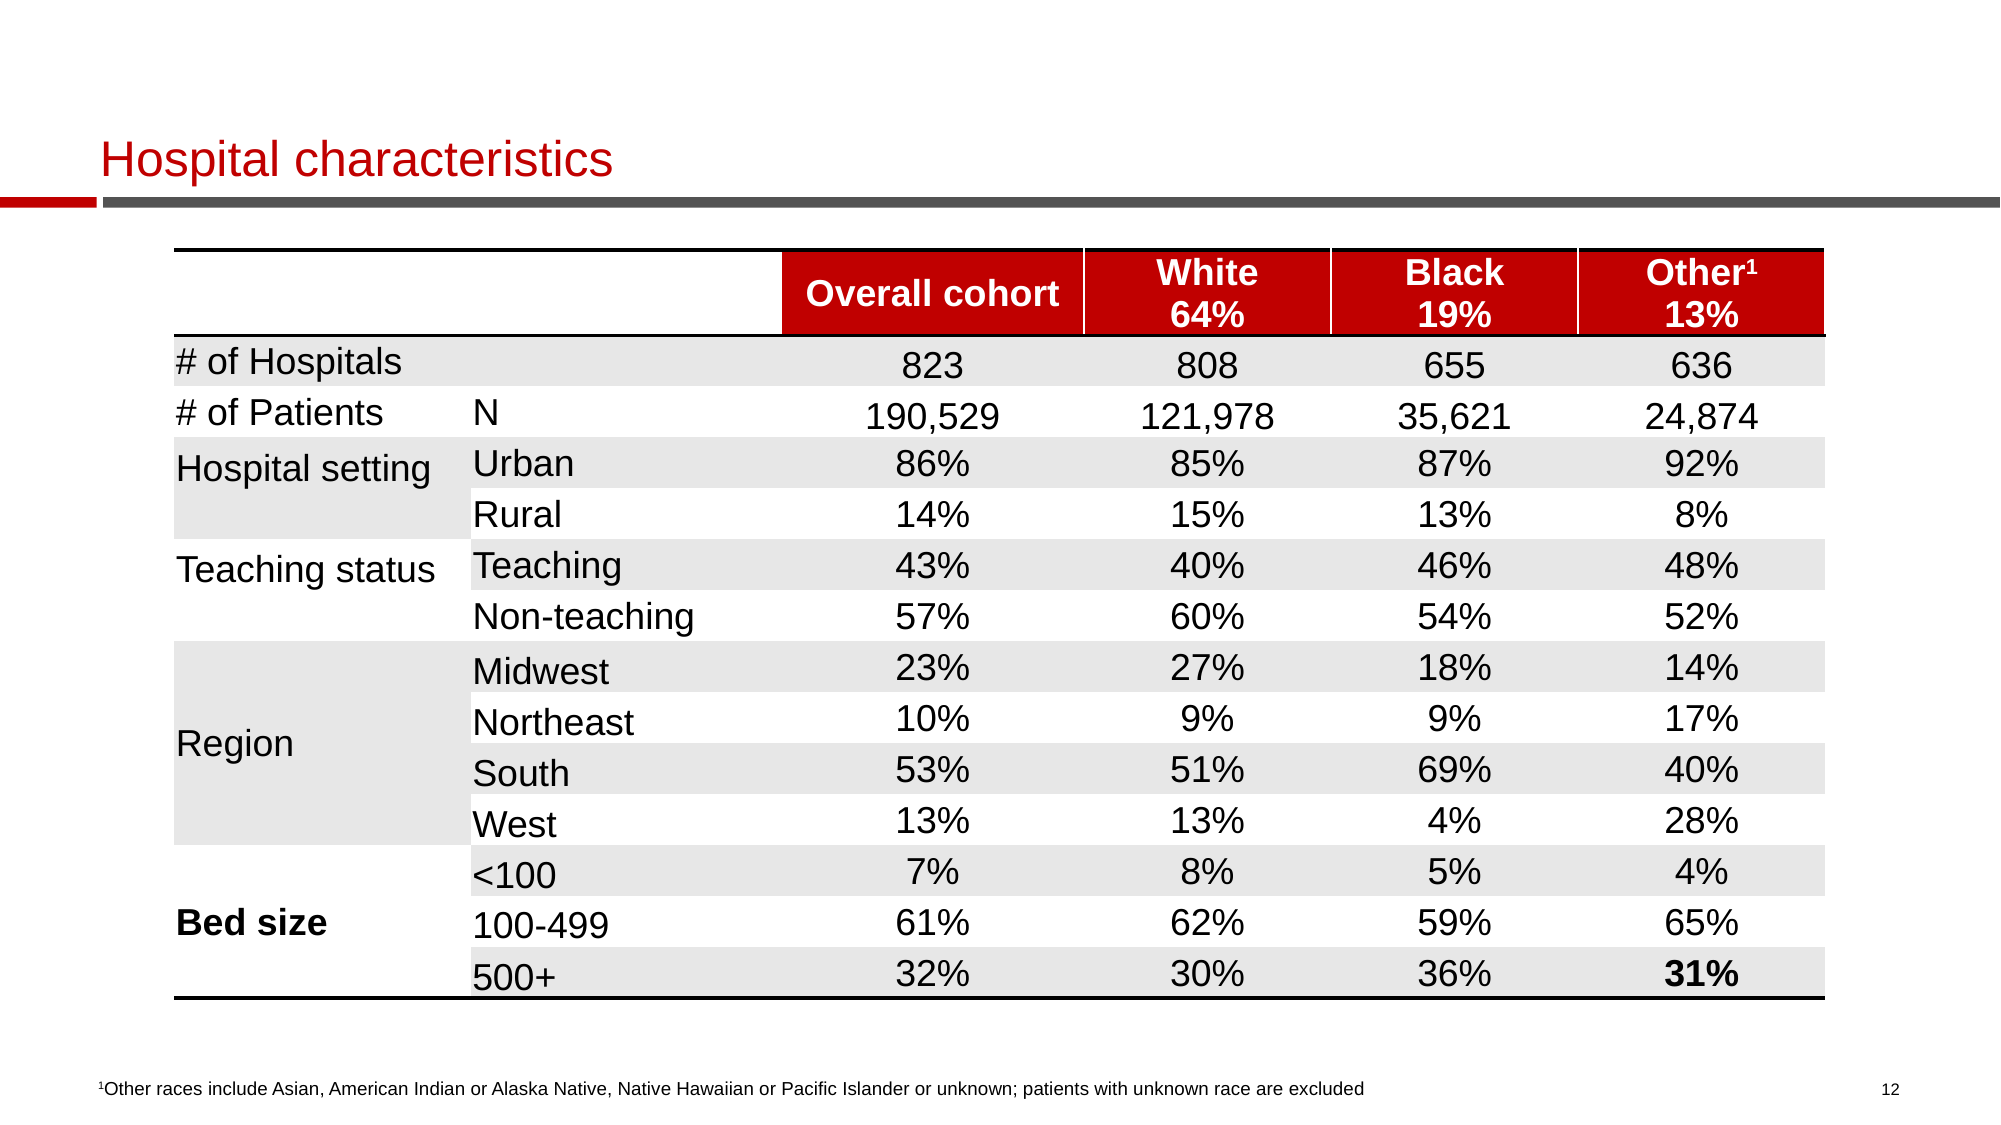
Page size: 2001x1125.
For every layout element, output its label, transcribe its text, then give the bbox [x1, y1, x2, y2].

table_cell 27% [1084, 641, 1331, 692]
table_header White 64% [1085, 252, 1330, 334]
title Hospital characteristics [99, 76, 1900, 188]
table_cell 48% [1578, 539, 1825, 590]
table_cell 32% [782, 947, 1084, 996]
table_cell 46% [1331, 539, 1578, 590]
table_cell 15% [1084, 488, 1331, 539]
table_cell 500+ [471, 947, 782, 996]
table_cell 36% [1331, 947, 1578, 996]
table_cell 59% [1331, 896, 1578, 947]
table_cell Rural [471, 488, 782, 539]
table_cell 52% [1578, 590, 1825, 641]
table_cell 9% [1331, 692, 1578, 743]
table_cell Hospital setting [174, 437, 471, 539]
table_cell Teaching status [174, 539, 471, 641]
table_cell 69% [1331, 743, 1578, 794]
table_header Other1 13% [1579, 252, 1824, 334]
table_cell 92% [1578, 437, 1825, 488]
table_cell 808 [1084, 337, 1331, 386]
table_cell 24,874 [1578, 386, 1825, 437]
table_header Black 19% [1332, 252, 1577, 334]
table_cell 8% [1084, 845, 1331, 896]
table_cell 54% [1331, 590, 1578, 641]
table_cell 35,621 [1331, 386, 1578, 437]
table_cell 823 [782, 337, 1084, 386]
table_cell 9% [1084, 692, 1331, 743]
table_cell 14% [782, 488, 1084, 539]
table_cell 17% [1578, 692, 1825, 743]
table_cell 40% [1578, 743, 1825, 794]
table_cell 62% [1084, 896, 1331, 947]
table_cell # of Hospitals [174, 337, 471, 386]
table_cell 100-499 [471, 896, 782, 947]
table_cell 86% [782, 437, 1084, 488]
table_cell 43% [782, 539, 1084, 590]
text_box 1Other races include Asian, American Indian or Alaska Native, Native Hawaiian or Pacific Islander or unknown; patients with unknown race are excluded [83, 1069, 1742, 1107]
table_cell [471, 337, 782, 386]
table_cell 51% [1084, 743, 1331, 794]
table_cell 85% [1084, 437, 1331, 488]
table_header Overall cohort [782, 252, 1083, 334]
table_cell 13% [1331, 488, 1578, 539]
table_cell Non-teaching [471, 590, 782, 641]
table_cell <100 [471, 845, 782, 896]
table_cell 4% [1578, 845, 1825, 896]
table_header [174, 252, 782, 334]
table_cell Midwest [471, 641, 782, 692]
table_cell 4% [1331, 794, 1578, 845]
table_cell 65% [1578, 896, 1825, 947]
table_cell 636 [1578, 337, 1825, 386]
table_cell 7% [782, 845, 1084, 896]
table_cell 655 [1331, 337, 1578, 386]
table_cell Teaching [471, 539, 782, 590]
table_cell Region [174, 641, 471, 845]
table_cell 23% [782, 641, 1084, 692]
table_cell Bed size [174, 845, 471, 996]
table_cell 28% [1578, 794, 1825, 845]
table_cell 53% [782, 743, 1084, 794]
table_cell 40% [1084, 539, 1331, 590]
table_cell 190,529 [782, 386, 1084, 437]
table_cell 13% [782, 794, 1084, 845]
table_cell 8% [1578, 488, 1825, 539]
table_cell 60% [1084, 590, 1331, 641]
table_cell 31% [1578, 947, 1825, 996]
table_cell 87% [1331, 437, 1578, 488]
table_cell 121,978 [1084, 386, 1331, 437]
table_cell 5% [1331, 845, 1578, 896]
table_cell 61% [782, 896, 1084, 947]
table_cell Urban [471, 437, 782, 488]
table_cell 30% [1084, 947, 1331, 996]
table_cell West [471, 794, 782, 845]
table_cell 13% [1084, 794, 1331, 845]
table_cell # of Patients [174, 386, 471, 437]
table_cell Northeast [471, 692, 782, 743]
table_cell 10% [782, 692, 1084, 743]
table_cell 14% [1578, 641, 1825, 692]
table_cell 57% [782, 590, 1084, 641]
table_cell 18% [1331, 641, 1578, 692]
table_cell South [471, 743, 782, 794]
table_cell N [471, 386, 782, 437]
